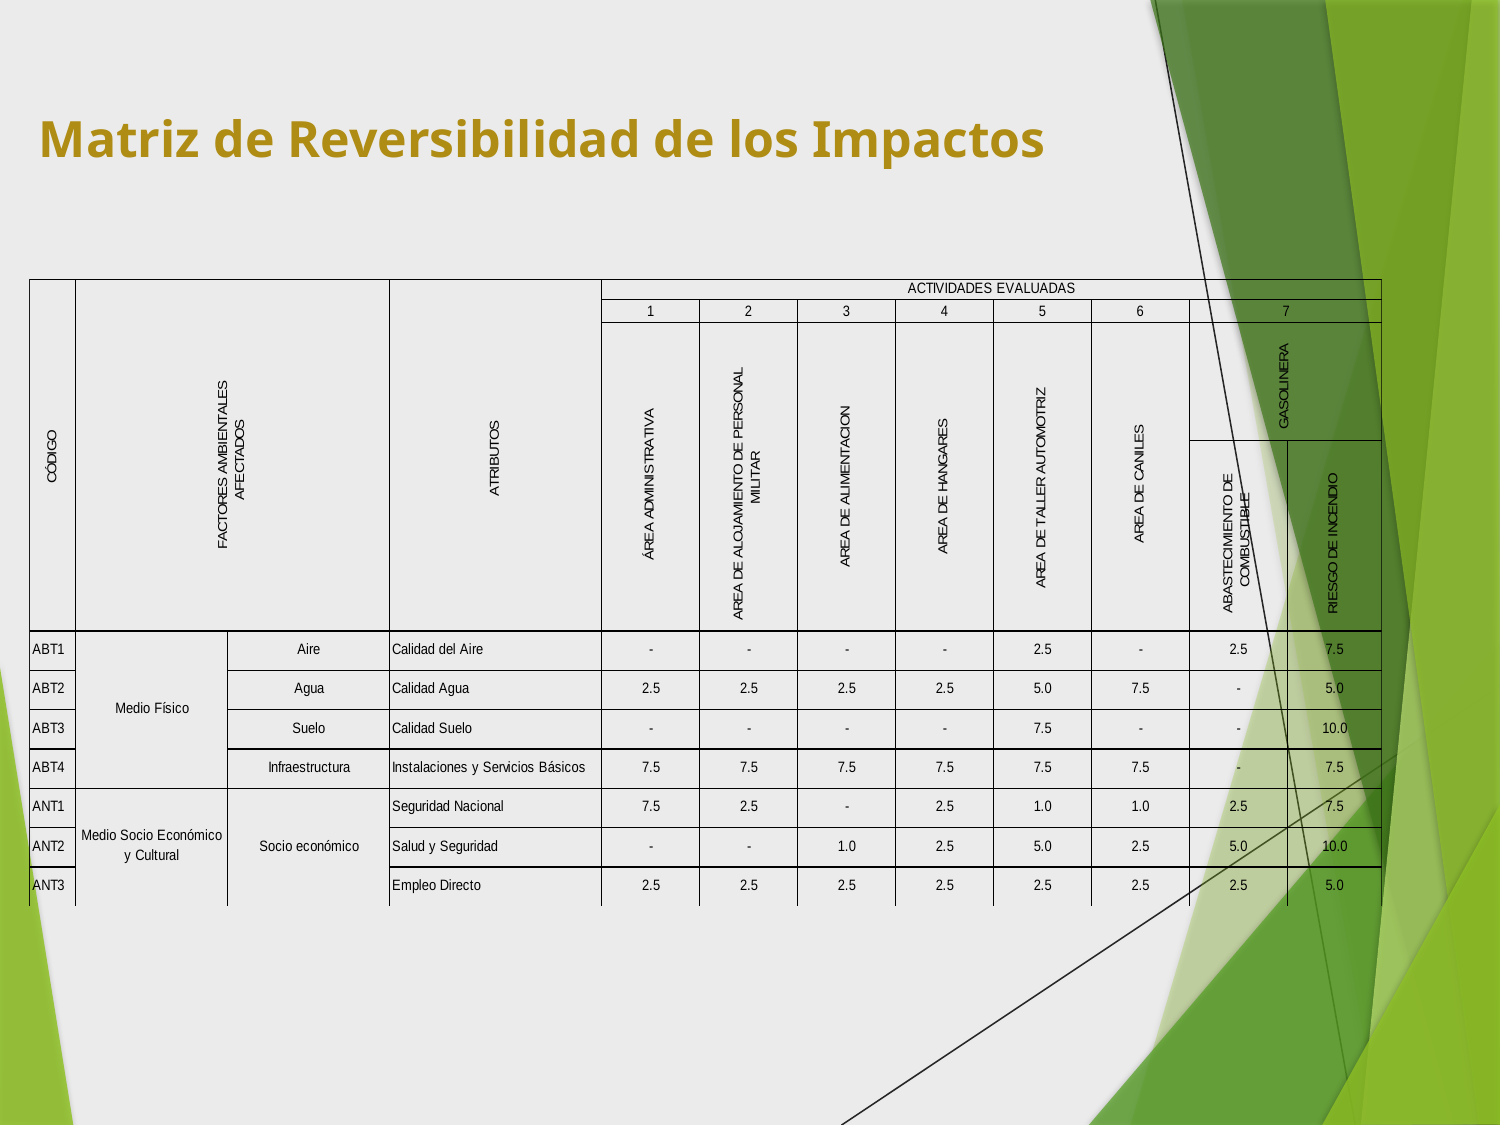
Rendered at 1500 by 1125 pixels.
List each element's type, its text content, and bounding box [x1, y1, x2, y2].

text_box Matriz de Reversibilidad de los Impactos [23, 100, 1061, 175]
picture [28, 278, 1384, 908]
